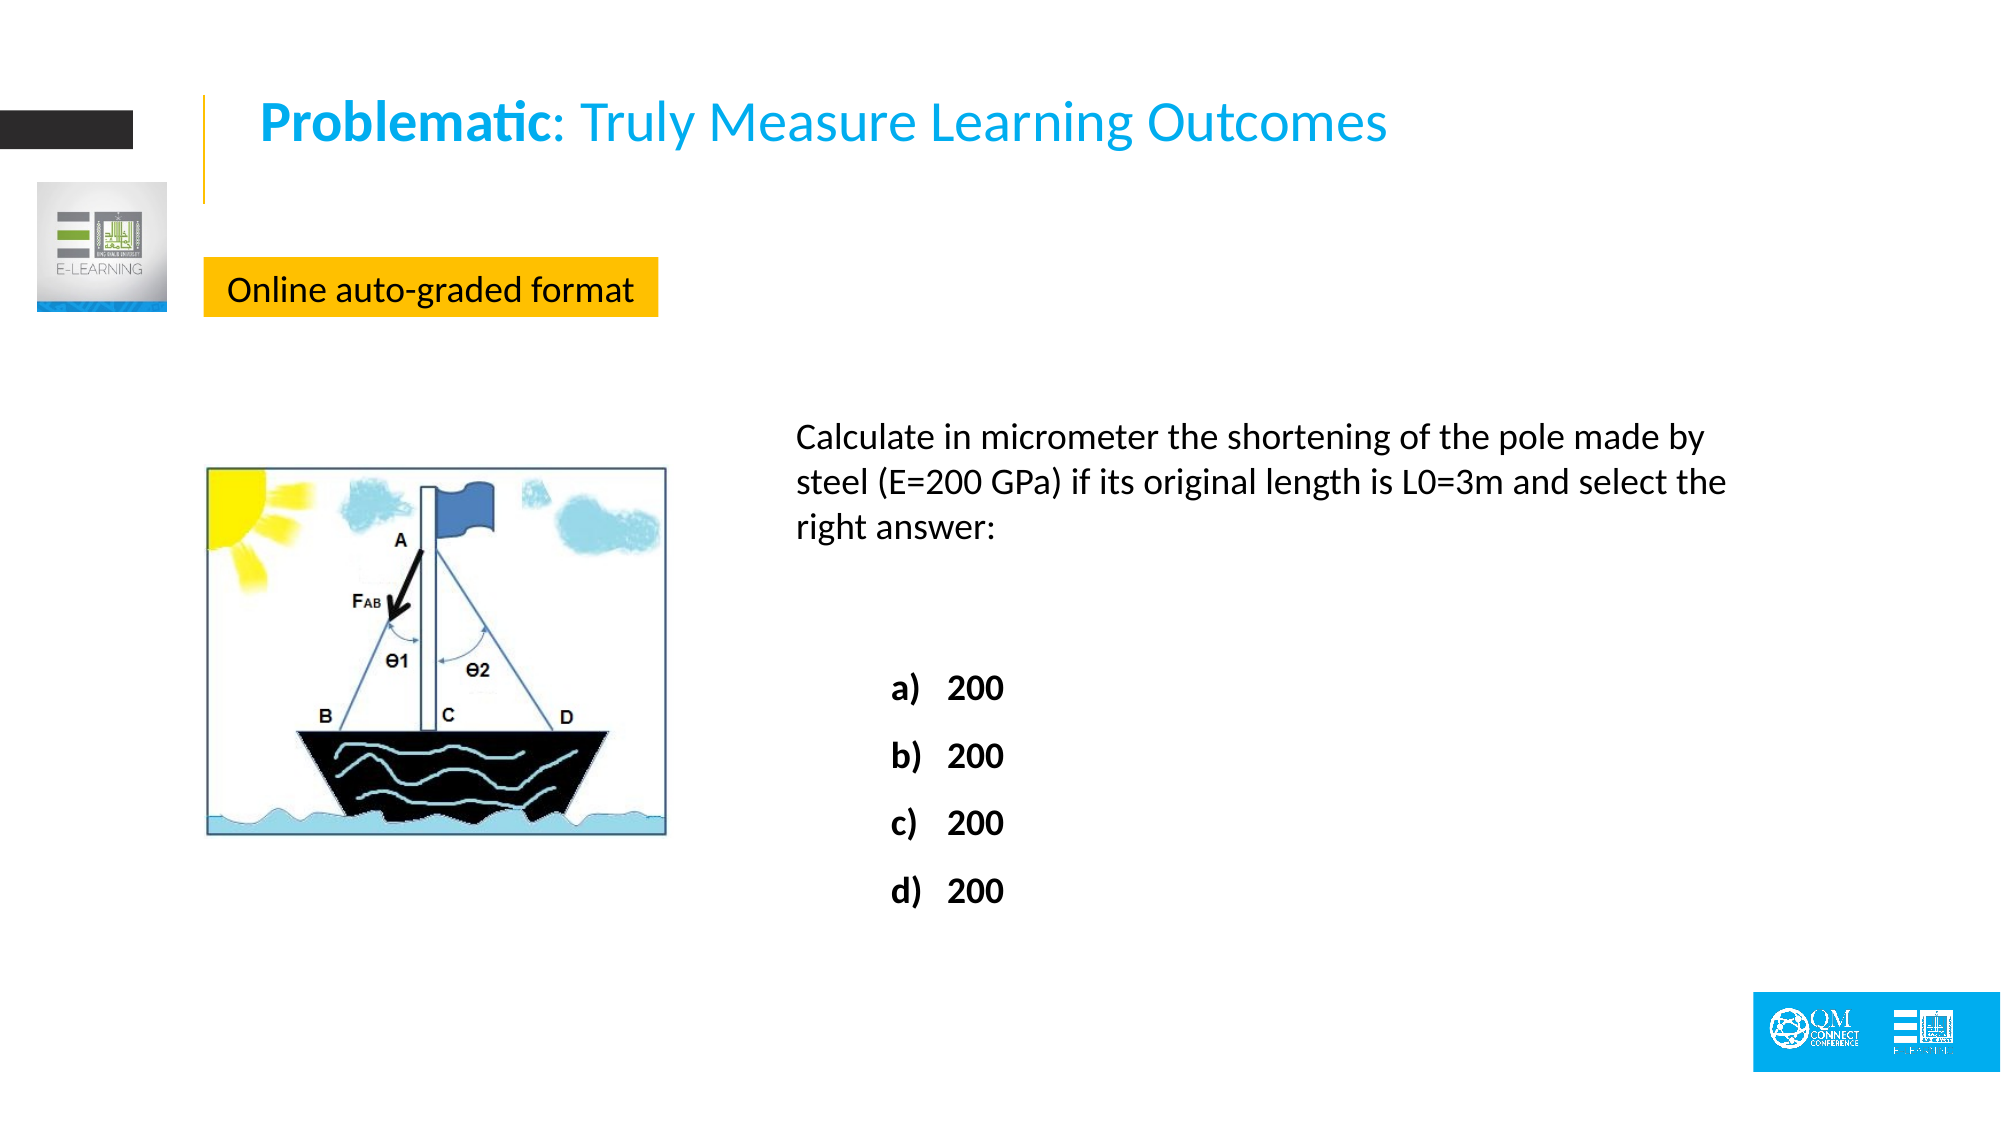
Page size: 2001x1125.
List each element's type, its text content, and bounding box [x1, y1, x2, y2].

picture [1895, 1024, 1916, 1029]
text_box 200 200 200 200 [876, 633, 1341, 918]
picture [1921, 1011, 1952, 1042]
text_box Calculate in micrometer the shortening of the pole made by steel (E=200 GPa) if its original length is L0=3m and select the right answer: [781, 404, 1782, 555]
picture [1895, 1037, 1916, 1042]
picture [1895, 1011, 1916, 1016]
picture [1770, 1009, 1803, 1038]
picture [203, 464, 674, 839]
text_box Online auto-graded format [203, 257, 659, 317]
picture [1780, 1021, 1808, 1048]
picture [37, 182, 167, 312]
text_box [0, 109, 134, 150]
text_box Problematic: Truly Measure Learning Outcomes [245, 75, 1417, 160]
